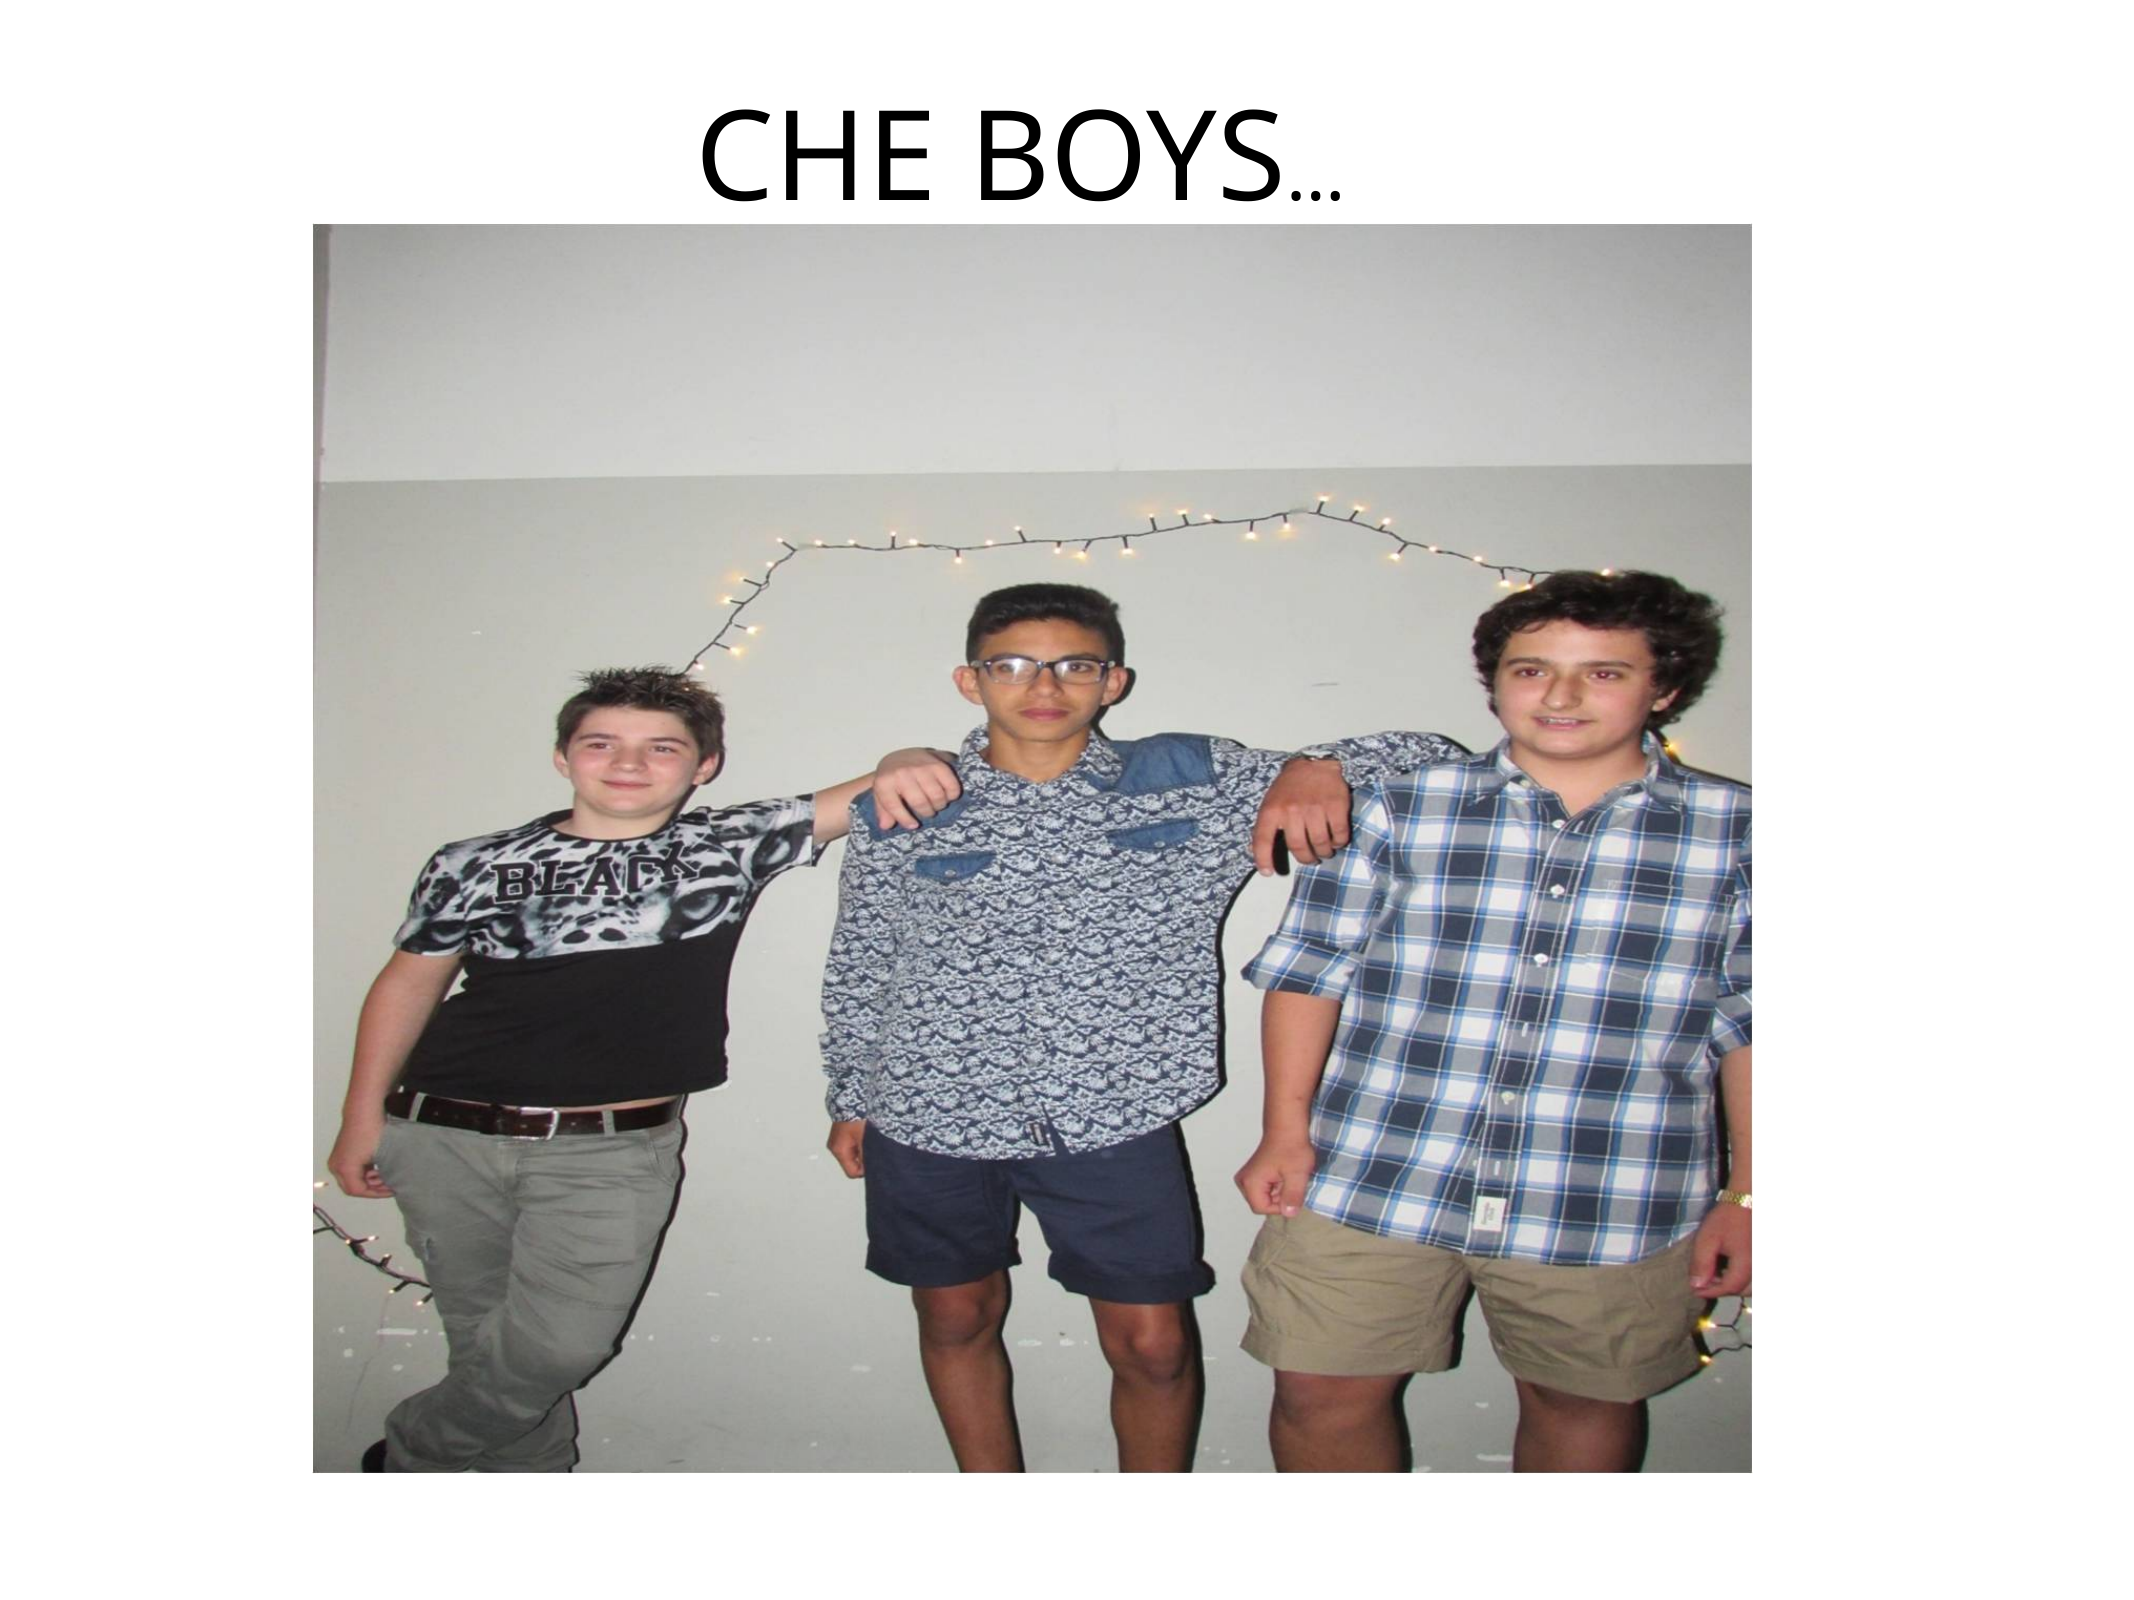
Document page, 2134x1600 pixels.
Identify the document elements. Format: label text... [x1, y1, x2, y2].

picture [312, 222, 1753, 1474]
text_box CHE BOYS… [680, 67, 1361, 221]
